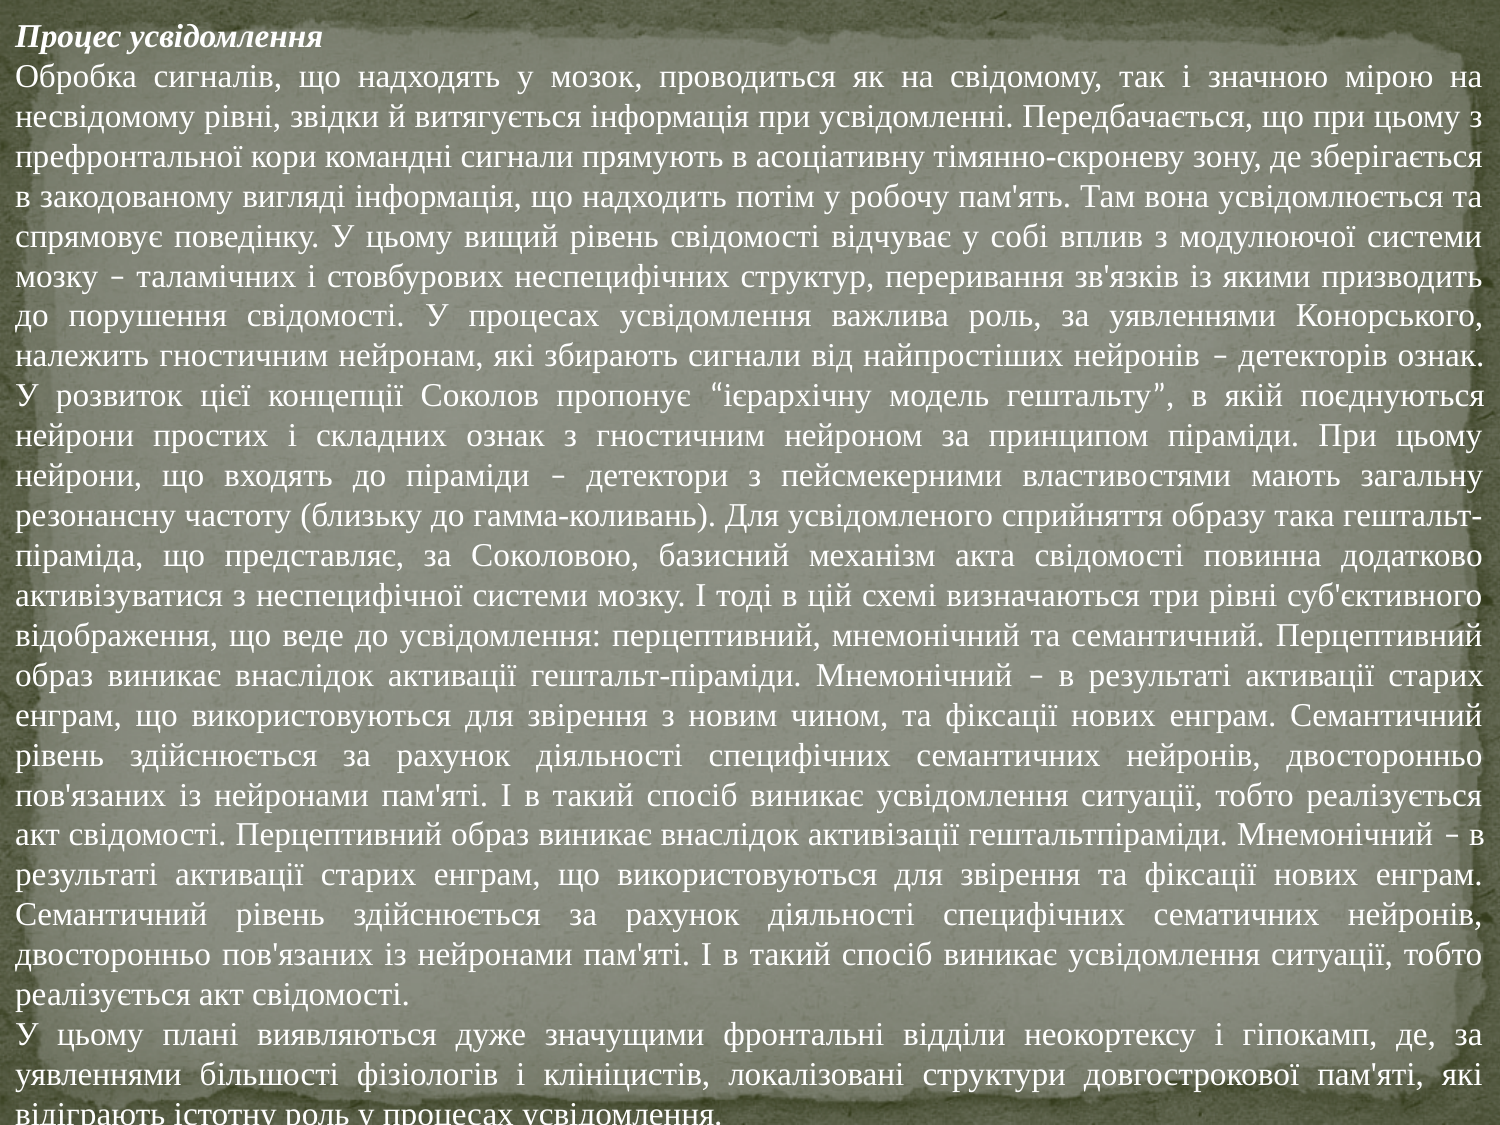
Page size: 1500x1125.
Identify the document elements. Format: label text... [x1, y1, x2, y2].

text_box Процес усвідомлення Обробка сигналів, що надходять у мозок, проводиться як на свідомому, так і значною мірою на несвідомому рівні, звідки й витягується інформація при усвідомленні. Передбачається, що при цьому з префронтальної кори командні сигнали прямують в асоціативну тімянно-скроневу зону, де зберігається в закодованому вигляді інформація, що надходить потім у робочу пам'ять. Там вона усвідомлюється та спрямовує поведінку. У цьому вищий рівень свідомості відчуває у собі вплив з модулюючої системи мозку – таламічних і стовбурових неспецифічних структур, переривання зв'язків із якими призводить до порушення свідомості. У процесах усвідомлення важлива роль, за уявленнями Конорського, належить гностичним нейронам, які збирають сигнали від найпростіших нейронів – детекторів ознак. У розвиток цієї концепції Соколов пропонує “ієрархічну модель гештальту”, в якій поєднуються нейрони простих і складних ознак з гностичним нейроном за принципом піраміди. При цьому нейрони, що входять до піраміди – детектори з пейсмекерними властивостями мають загальну резонансну частоту (близьку до гамма-коливань). Для усвідомленого сприйняття образу така гештальт-піраміда, що представляє, за Соколовою, базисний механізм акта свідомості повинна додатково активізуватися з неспецифічної системи мозку. І тоді в цій схемі визначаються три рівні суб'єктивного відображення, що веде до усвідомлення: перцептивний, мнемонічний та семантичний. Перцептивний образ виникає внаслідок активації гештальт-піраміди. Мнемонічний – в результаті активації старих енграм, що використовуються для звірення з новим чином, та фіксації нових енграм. Семантичний рівень здійснюється за рахунок діяльності специфічних семантичних нейронів, двосторонньо пов'язаних із нейронами пам'яті. І в такий спосіб виникає усвідомлення ситуації, тобто реалізується акт свідомості. Перцептивний образ виникає внаслідок активізації гештальтпіраміди. Мнемонічний – в результаті активації старих енграм, що використовуються для звірення та фіксації нових енграм. Семантичний рівень здійснюється за рахунок діяльності специфічних сематичних нейронів, двосторонньо пов'язаних із нейронами пам'яті. І в такий спосіб виникає усвідомлення ситуації, тобто реалізується акт свідомості. У цьому плані виявляються дуже значущими фронтальні відділи неокортексу і гіпокамп, де, за уявленнями більшості фізіологів і клініцистів, локалізовані структури довгострокової пам'яті, які відіграють істотну роль у процесах усвідомлення. [0, 6, 1500, 1125]
